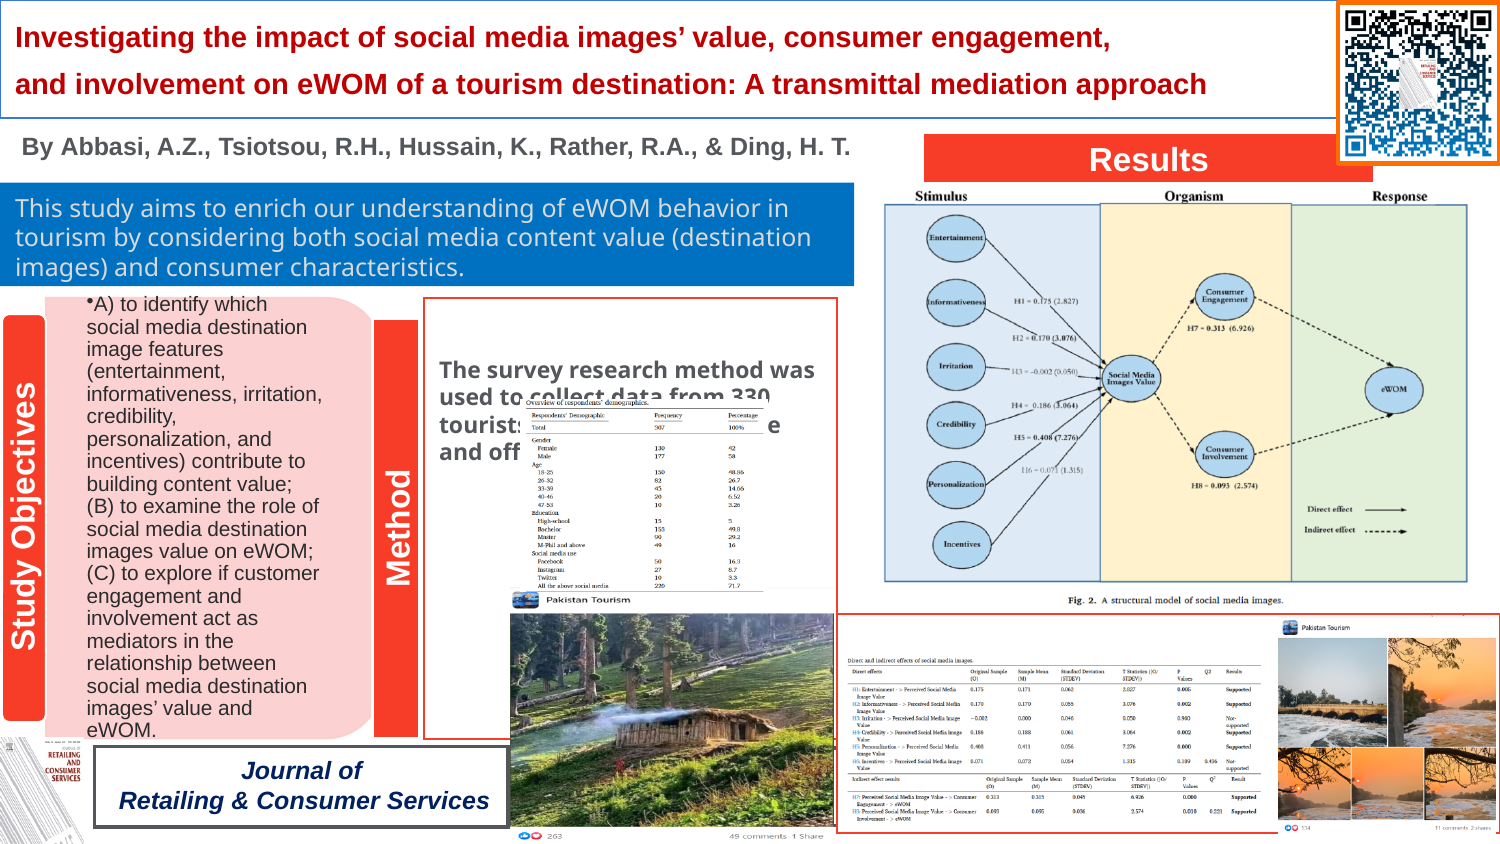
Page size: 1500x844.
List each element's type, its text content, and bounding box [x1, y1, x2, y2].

picture [510, 399, 834, 844]
picture [1278, 615, 1496, 834]
text_box [836, 613, 1500, 834]
list The survey research method was used to collect data from 330 tourists from Pakistan, online and offline. [423, 297, 838, 740]
picture [844, 655, 1261, 822]
picture [879, 182, 1476, 609]
text_box This study aims to enrich our understanding of eWOM behavior in tourism by considering both social media content value (destination images) and consumer characteristics. [0, 182, 855, 287]
list Journal of Retailing & Consumer Services [99, 753, 510, 823]
picture [0, 737, 84, 844]
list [1339, 4, 1497, 162]
list Investigating the impact of social media images’ value, consumer engagement, and involvement on eWOM of a tourism destination: A transmittal mediation approach [0, 0, 1336, 119]
text_box By Abbasi, A.Z., Tsiotsou, R.H., Hussain, K., Rather, R.A., & Ding, H. T. [0, 119, 881, 174]
text_box Method [414, 316, 421, 740]
text_box Results [921, 131, 1376, 182]
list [0, 263, 414, 760]
